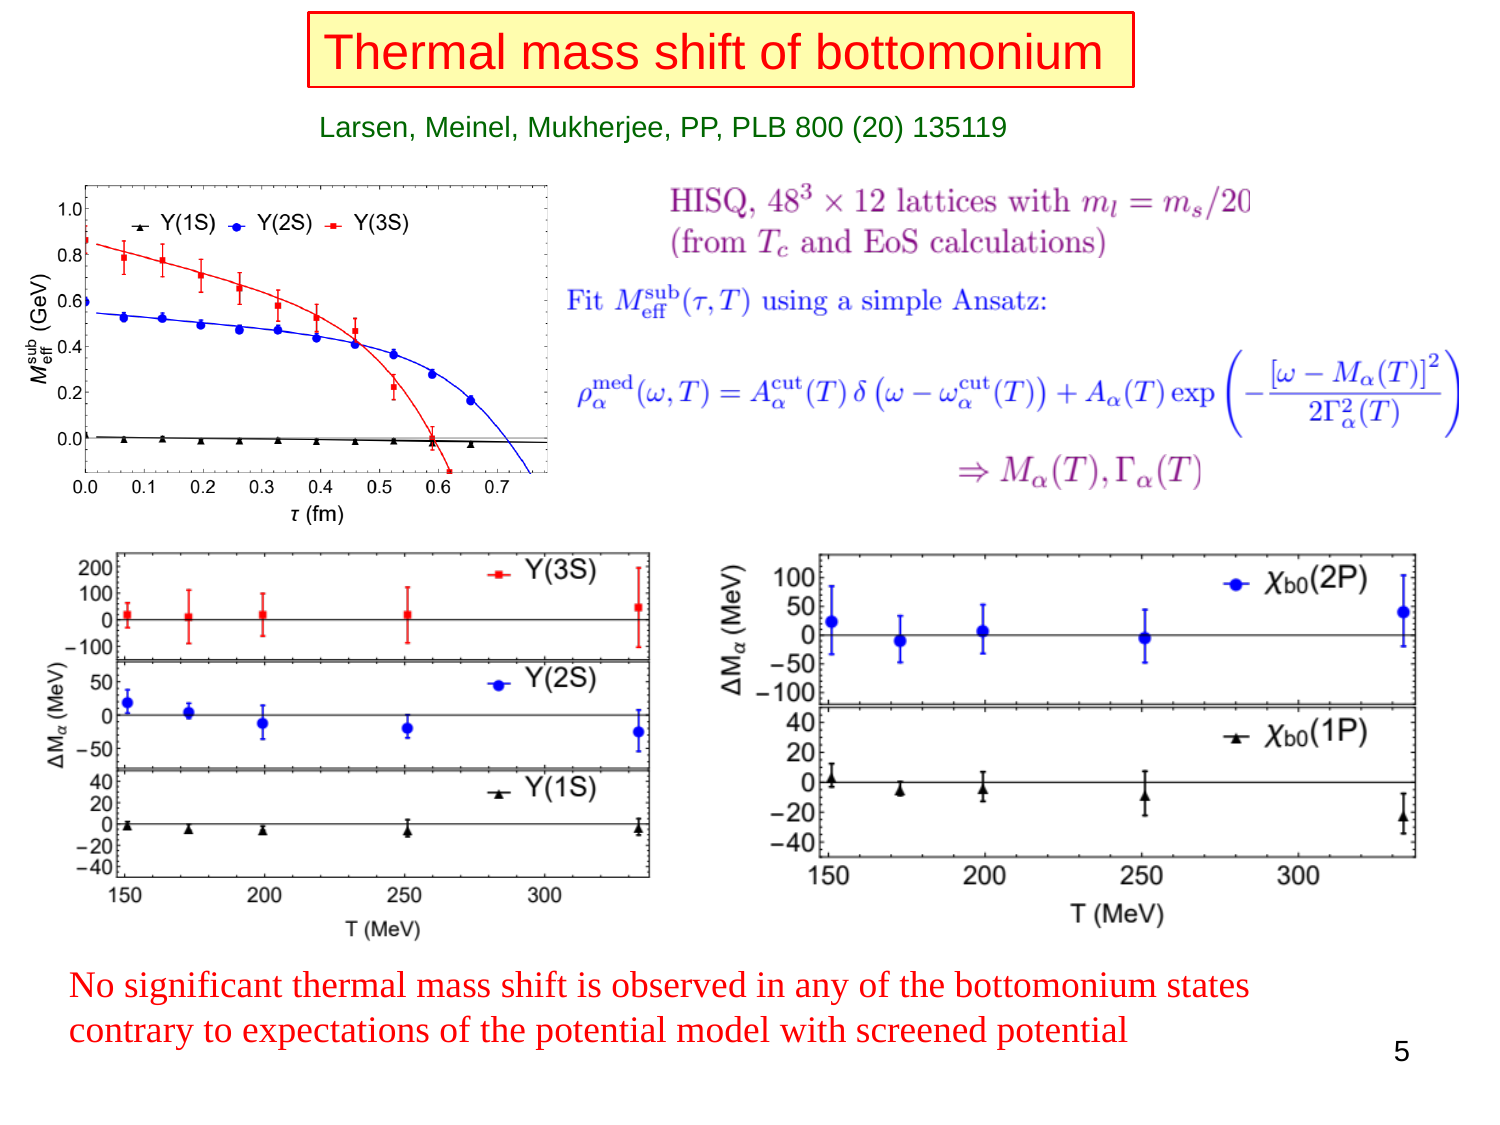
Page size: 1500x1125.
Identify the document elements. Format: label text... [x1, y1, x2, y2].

picture [24, 185, 548, 526]
picture [566, 284, 1460, 438]
text_box Thermal mass shift of bottomonium [308, 12, 1134, 88]
picture [689, 540, 1440, 944]
picture [958, 454, 1201, 490]
picture [0, 540, 671, 956]
text_box No significant thermal mass shift is observed in any of the bottomonium states contrary to expectations of the potential model with screened potential [54, 952, 1267, 1057]
picture [670, 182, 1251, 258]
slide_number 5 [1074, 1024, 1425, 1103]
text_box Larsen, Meinel, Mukherjee, PP, PLB 800 (20) 135119 [304, 101, 1080, 151]
